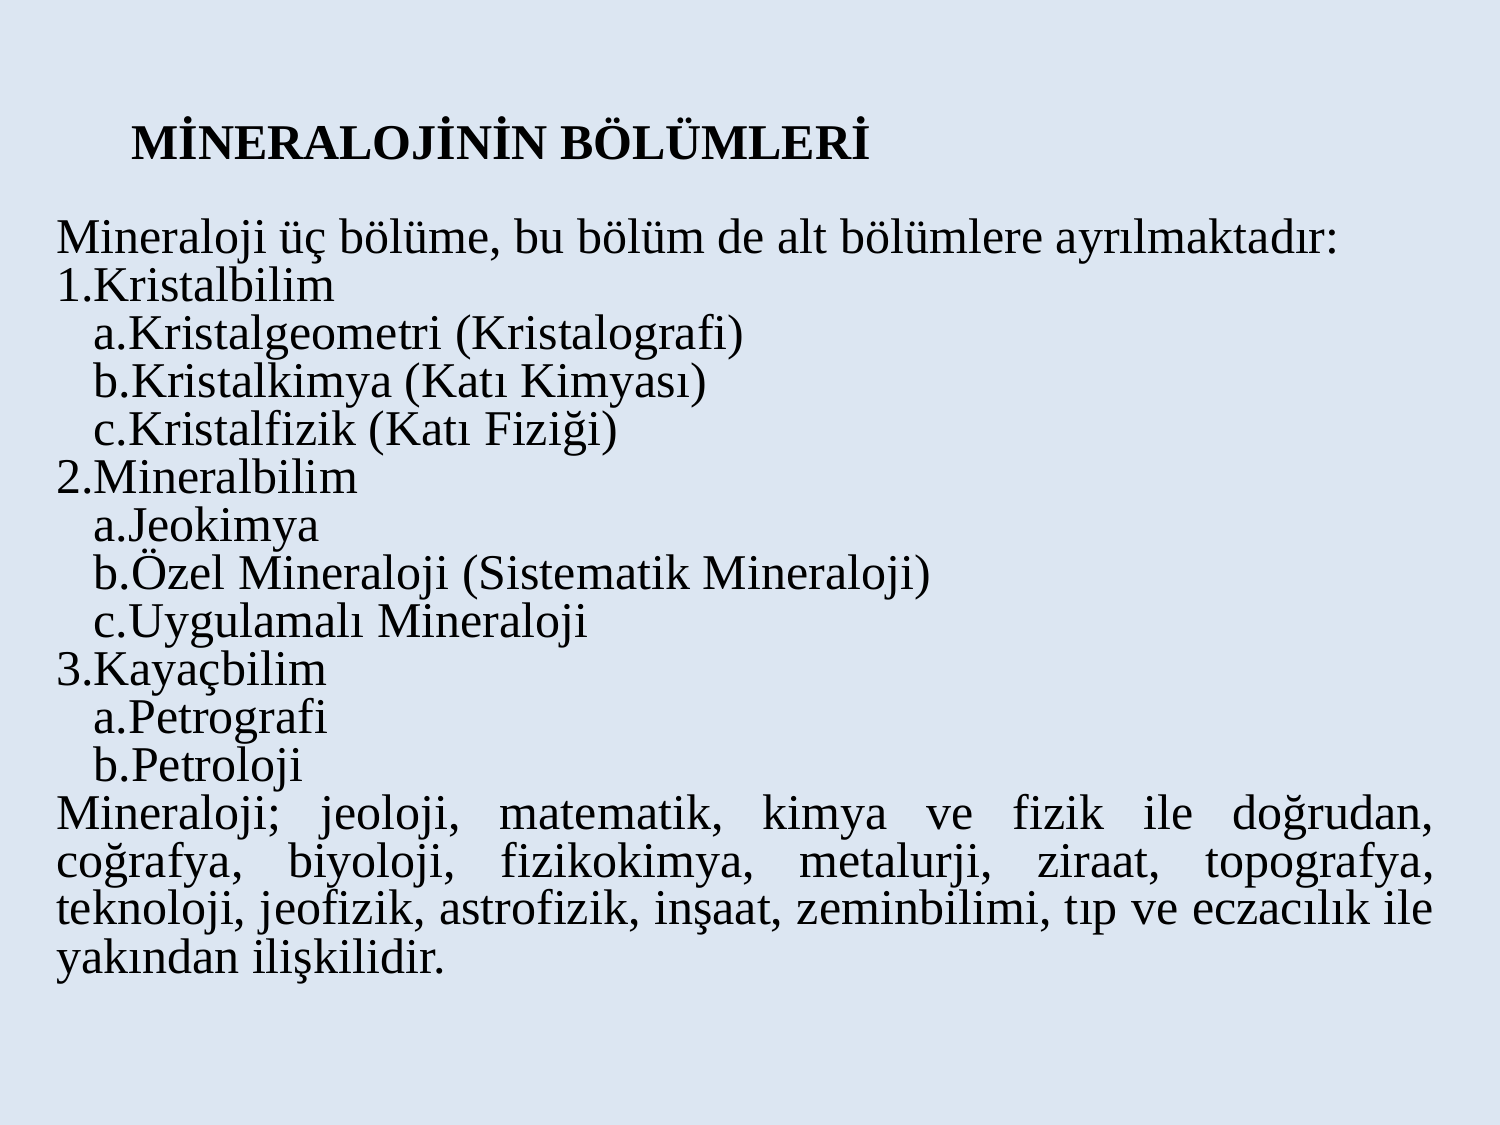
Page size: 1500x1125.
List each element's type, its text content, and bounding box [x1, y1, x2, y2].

text_box MİNERALOJİNİN BÖLÜMLERİ [116, 101, 886, 177]
text_box Mineraloji üç bölüme, bu bölüm de alt bölümlere ayrılmaktadır: 1.Kristalbilim a.Kristalgeometri (Kristalografi) b.Kristalkimya (Katı Kimyası) c.Kristalfizik (Katı Fiziği) 2.Mineralbilim a.Jeokimya b.Özel Mineraloji (Sistematik Mineraloji) c.Uygulamalı Mineraloji 3.Kayaçbilim a.Petrografi b.Petroloji Mineraloji; jeoloji, matematik, kimya ve fizik ile doğrudan, coğrafya, biyoloji, fizikokimya, metalurji, ziraat, topografya, teknoloji, jeofizik, astrofizik, inşaat, zeminbilimi, tıp ve eczacılık ile yakından ilişkilidir. [41, 208, 1451, 991]
